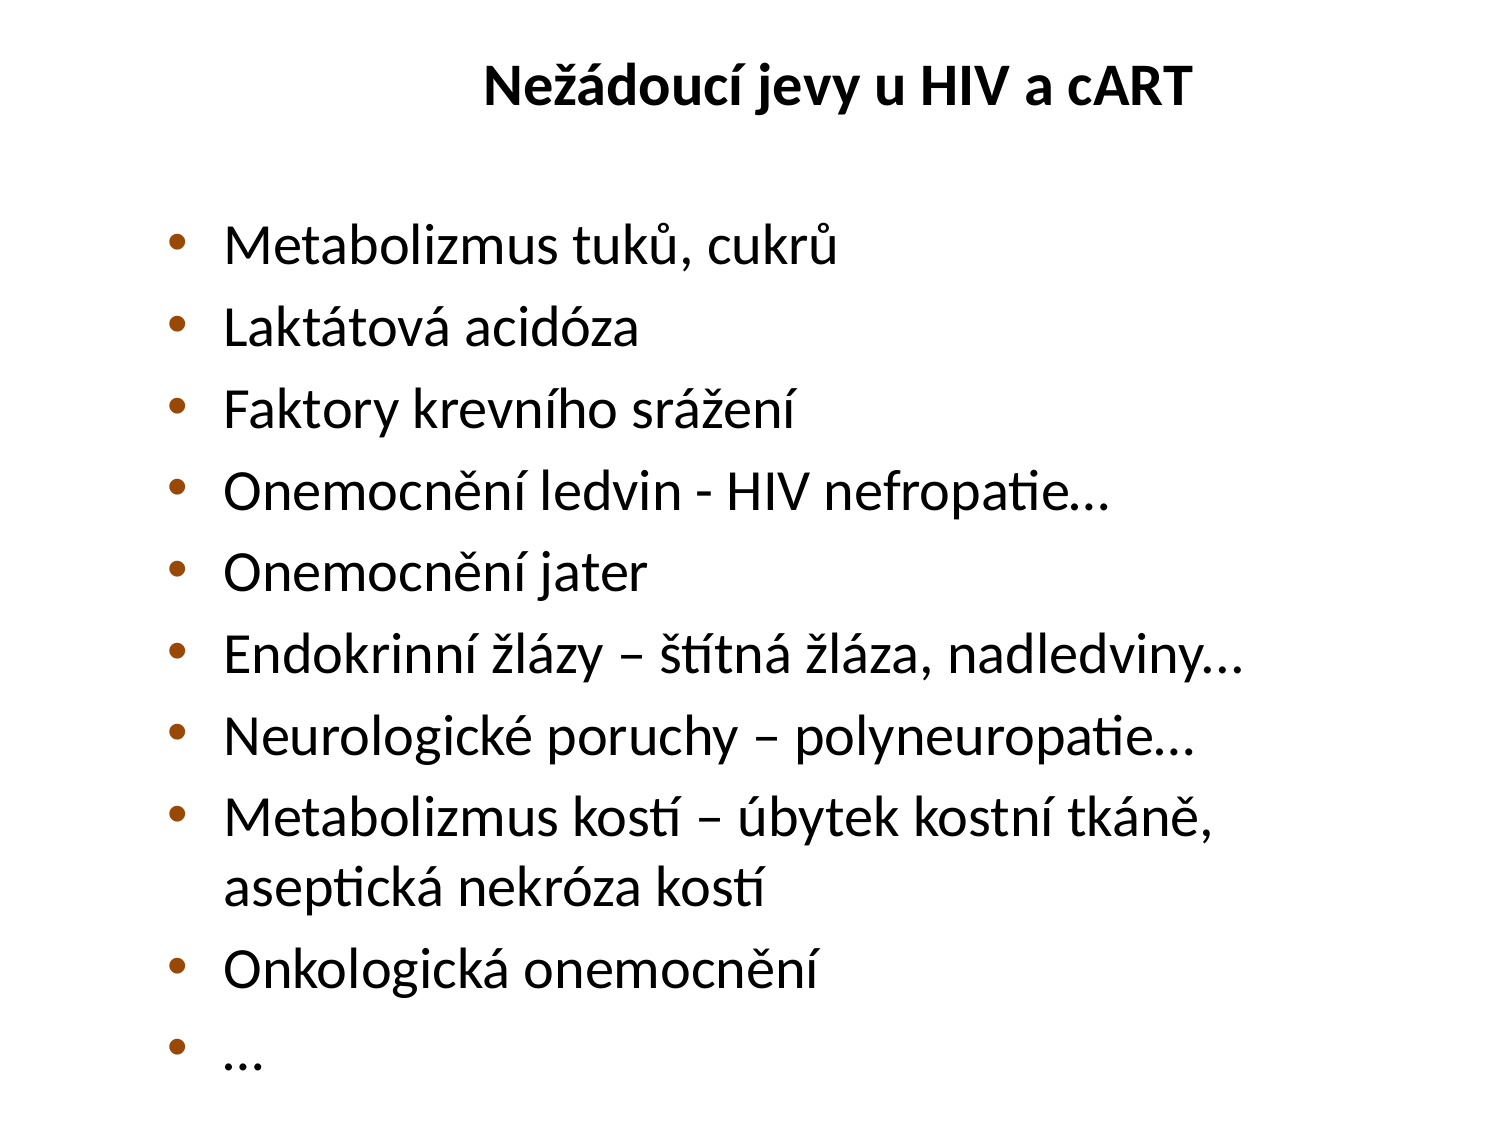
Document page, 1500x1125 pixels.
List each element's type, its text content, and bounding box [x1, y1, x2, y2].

list Metabolizmus tuků, cukrů Laktátová acidóza Faktory krevního srážení Onemocnění ledvin - HIV nefropatie… Onemocnění jater Endokrinní žlázy – štítná žláza, nadledviny... Neurologické poruchy – polyneuropatie… Metabolizmus kostí – úbytek kostní tkáně, aseptická nekróza kostí Onkologická onemocnění … [152, 199, 1425, 1090]
title Nežádoucí jevy u HIV a cART [178, 33, 1500, 129]
